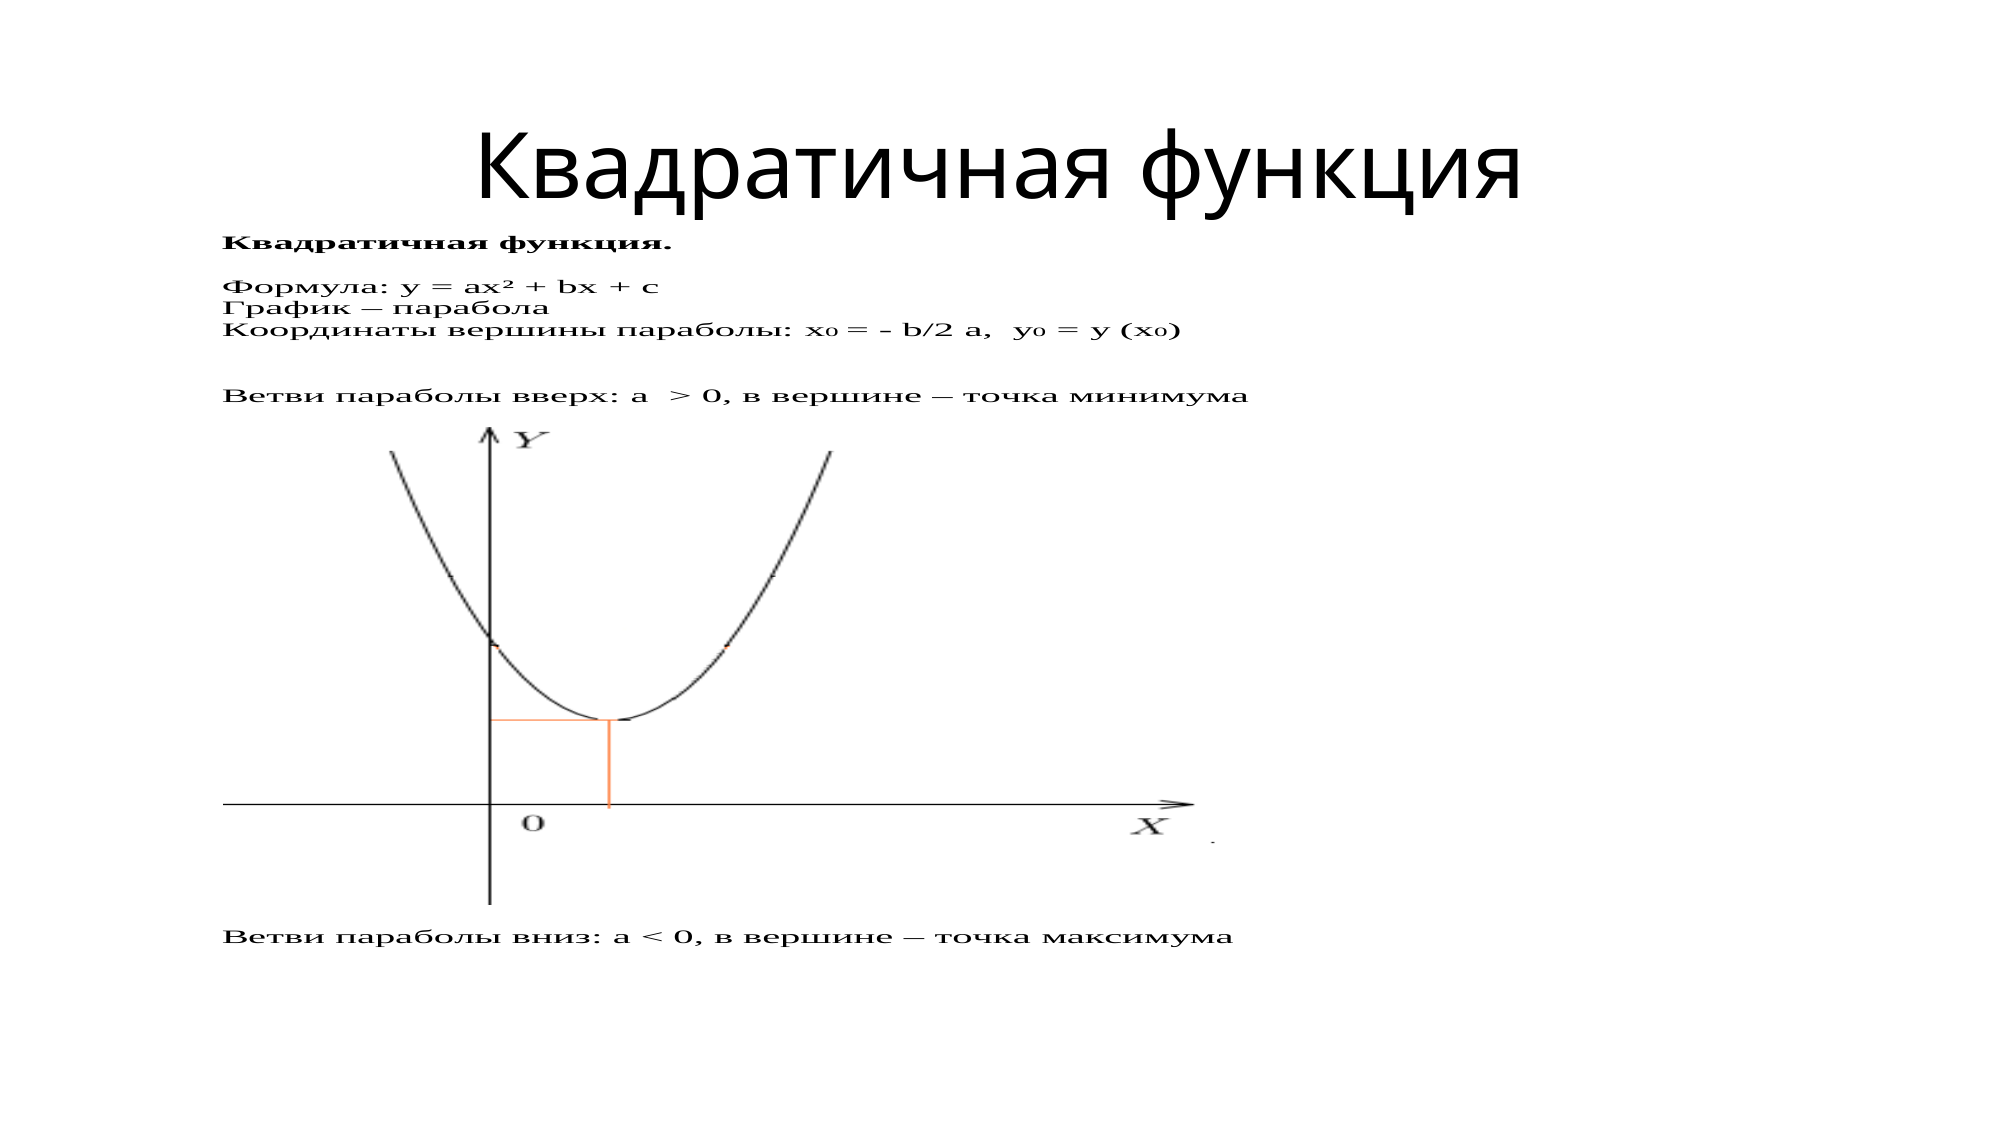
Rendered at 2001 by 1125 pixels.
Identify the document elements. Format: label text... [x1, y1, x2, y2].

title Квадратичная функция [137, 59, 1863, 278]
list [221, 232, 1805, 1014]
